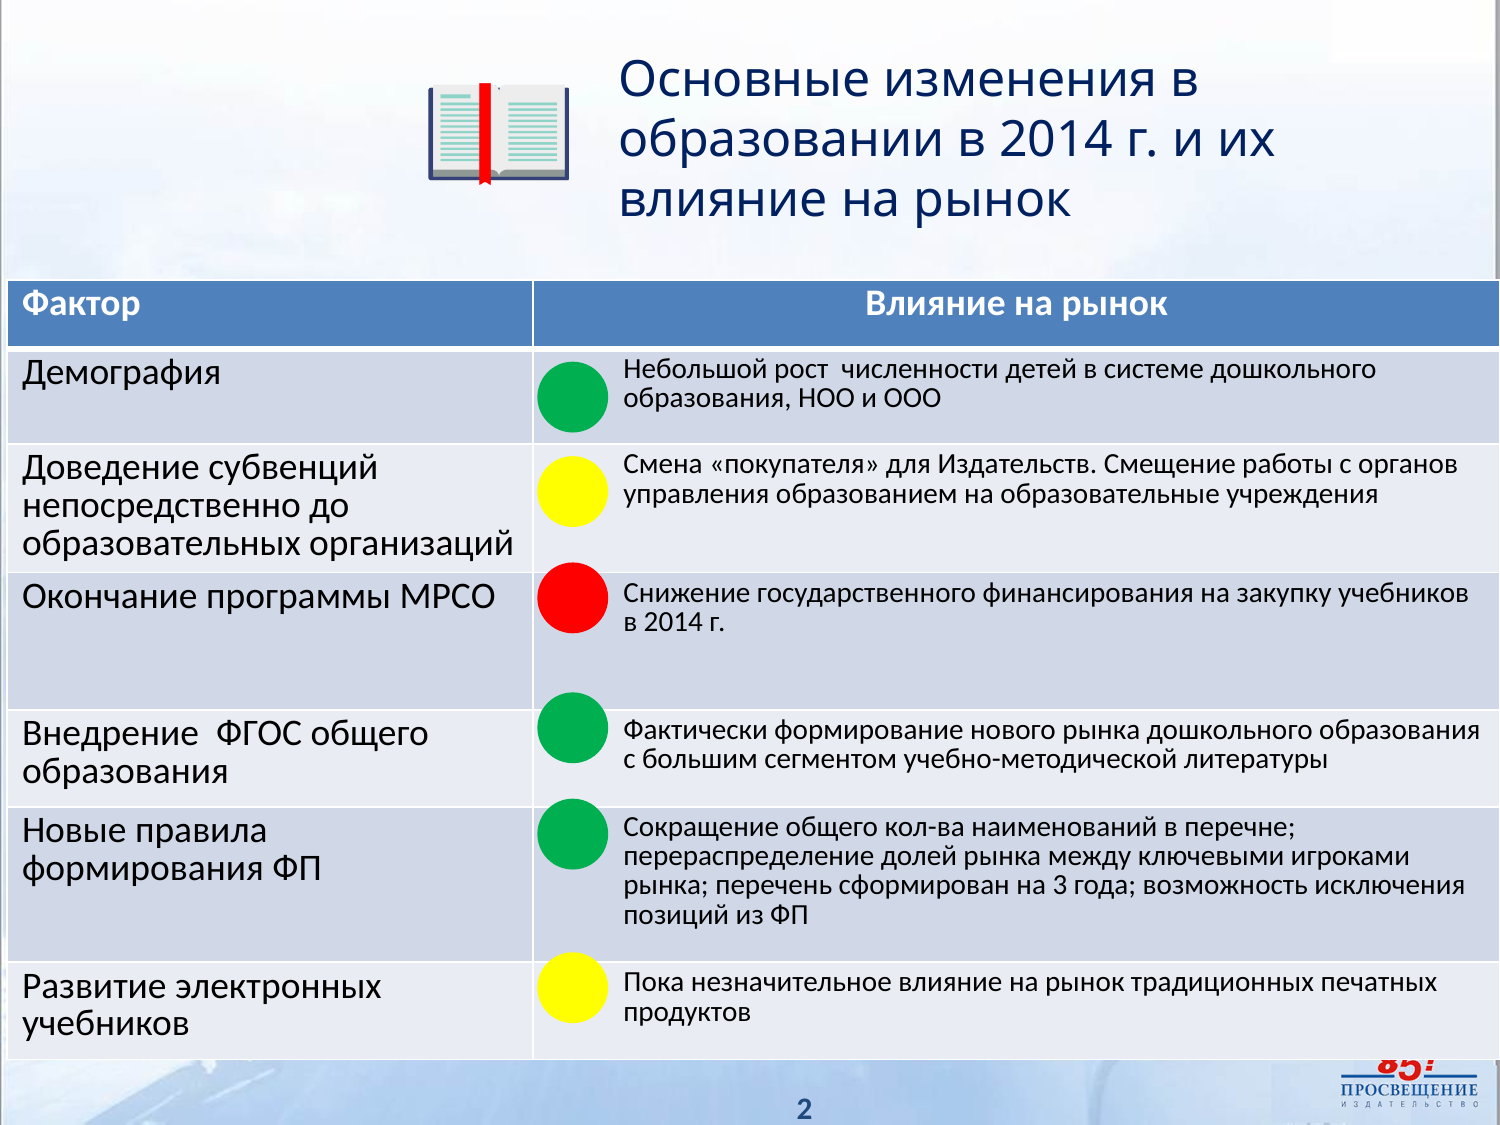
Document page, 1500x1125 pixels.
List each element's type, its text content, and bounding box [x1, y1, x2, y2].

table_cell Фактически формирование нового рынка дошкольного образования с большим сегментом учебно-методической литературы [534, 711, 1499, 806]
table_cell Демография [8, 352, 532, 443]
table_cell Пока незначительное влияние на рынок традиционных печатных продуктов [534, 963, 1499, 1059]
table_cell Сокращение общего кол-ва наименований в перечне; перераспределение долей рынка между ключевыми игроками рынка; перечень сформирован на 3 года; возможность исключения позиций из ФП [534, 808, 1499, 961]
text_box [535, 796, 611, 872]
text_box [535, 454, 611, 530]
text_box [535, 690, 611, 766]
text_box [535, 359, 611, 435]
table_cell Доведение субвенций непосредственно до образовательных организаций [8, 445, 532, 572]
table_cell Небольшой рост численности детей в системе дошкольного образования, НОО и ООО [534, 352, 1499, 443]
table_cell Снижение государственного финансирования на закупку учебников в 2014 г. [534, 573, 1499, 709]
table_cell Новые правила формирования ФП [8, 808, 532, 961]
picture [0, 0, 1500, 1125]
table_cell Смена «покупателя» для Издательств. Смещение работы с органов управления образованием на образовательные учреждения [534, 445, 1499, 572]
text_box [535, 950, 611, 1026]
table_cell Окончание программы МРСО [8, 573, 532, 709]
table_cell Развитие электронных учебников [8, 963, 532, 1059]
table_header Влияние на рынок [534, 281, 1499, 346]
table_cell Внедрение ФГОС общего образования [8, 711, 532, 806]
text_box 2 [477, 1081, 828, 1125]
table_header Фактор [8, 281, 532, 346]
text_box Основные изменения в образовании в 2014 г. и их влияние на рынок [605, 40, 1377, 228]
text_box [535, 560, 611, 636]
